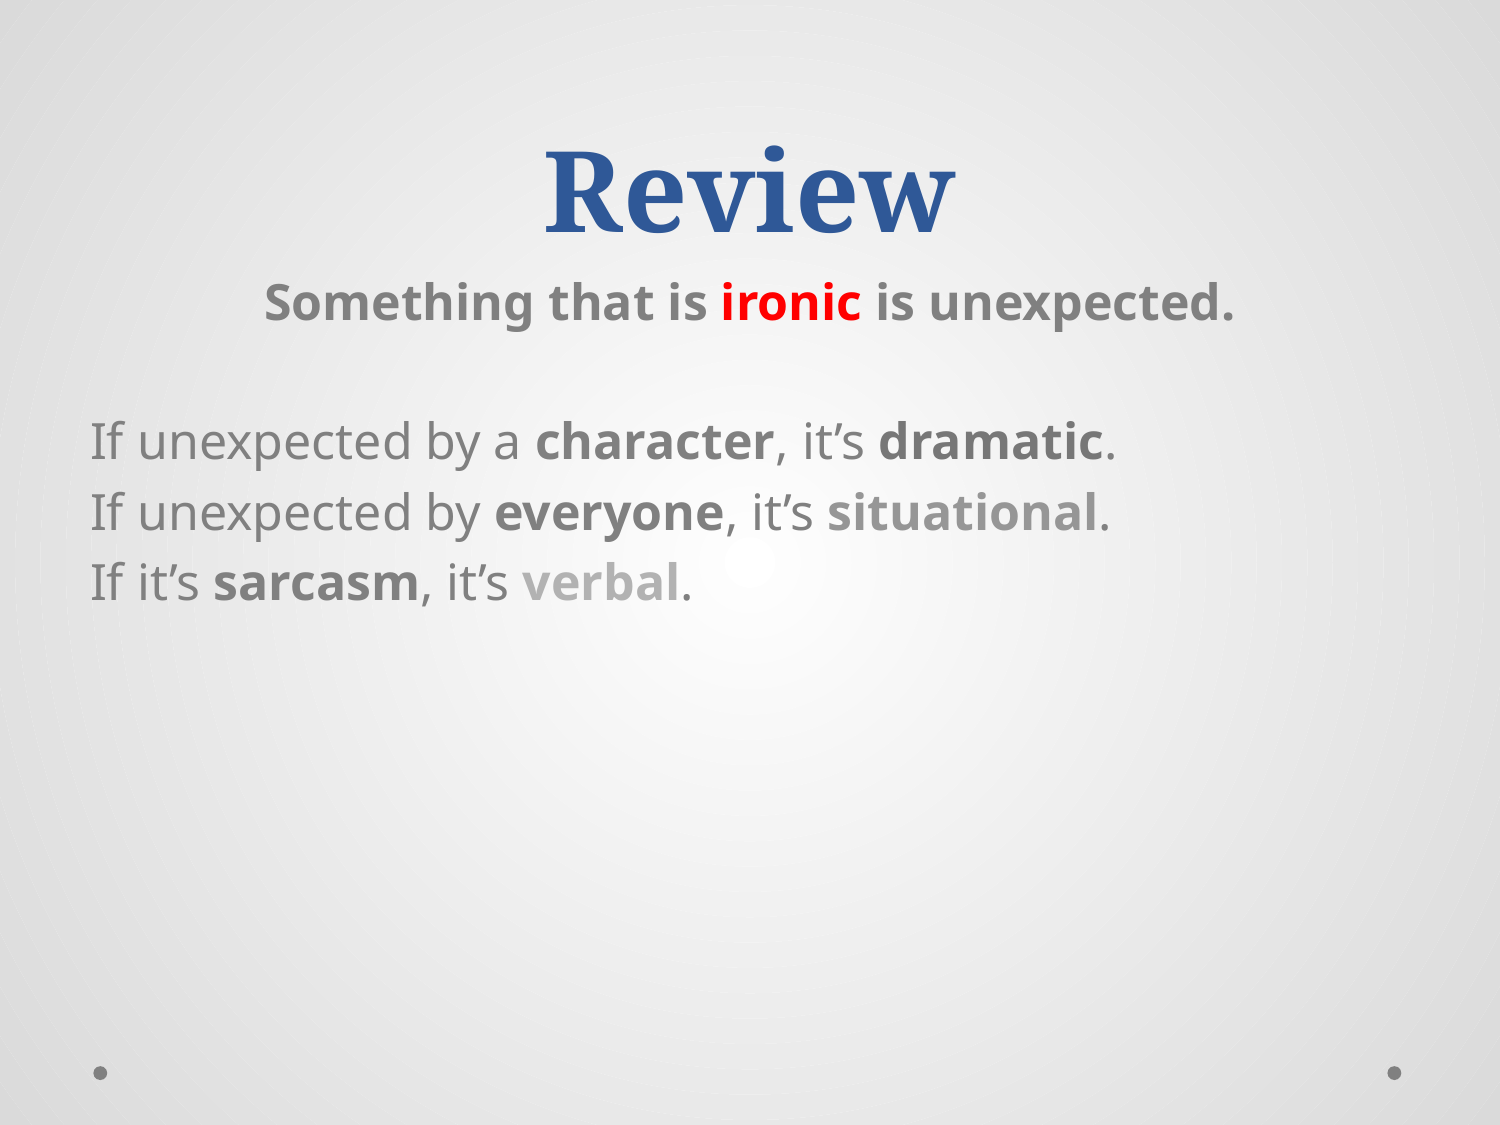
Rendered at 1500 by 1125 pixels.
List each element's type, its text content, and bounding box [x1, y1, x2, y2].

title Review [75, 0, 1425, 262]
list Something that is ironic is unexpected. If unexpected by a character, it’s dramatic. If unexpected by everyone, it’s situational. If it’s sarcasm, it’s verbal. [75, 262, 1425, 1005]
